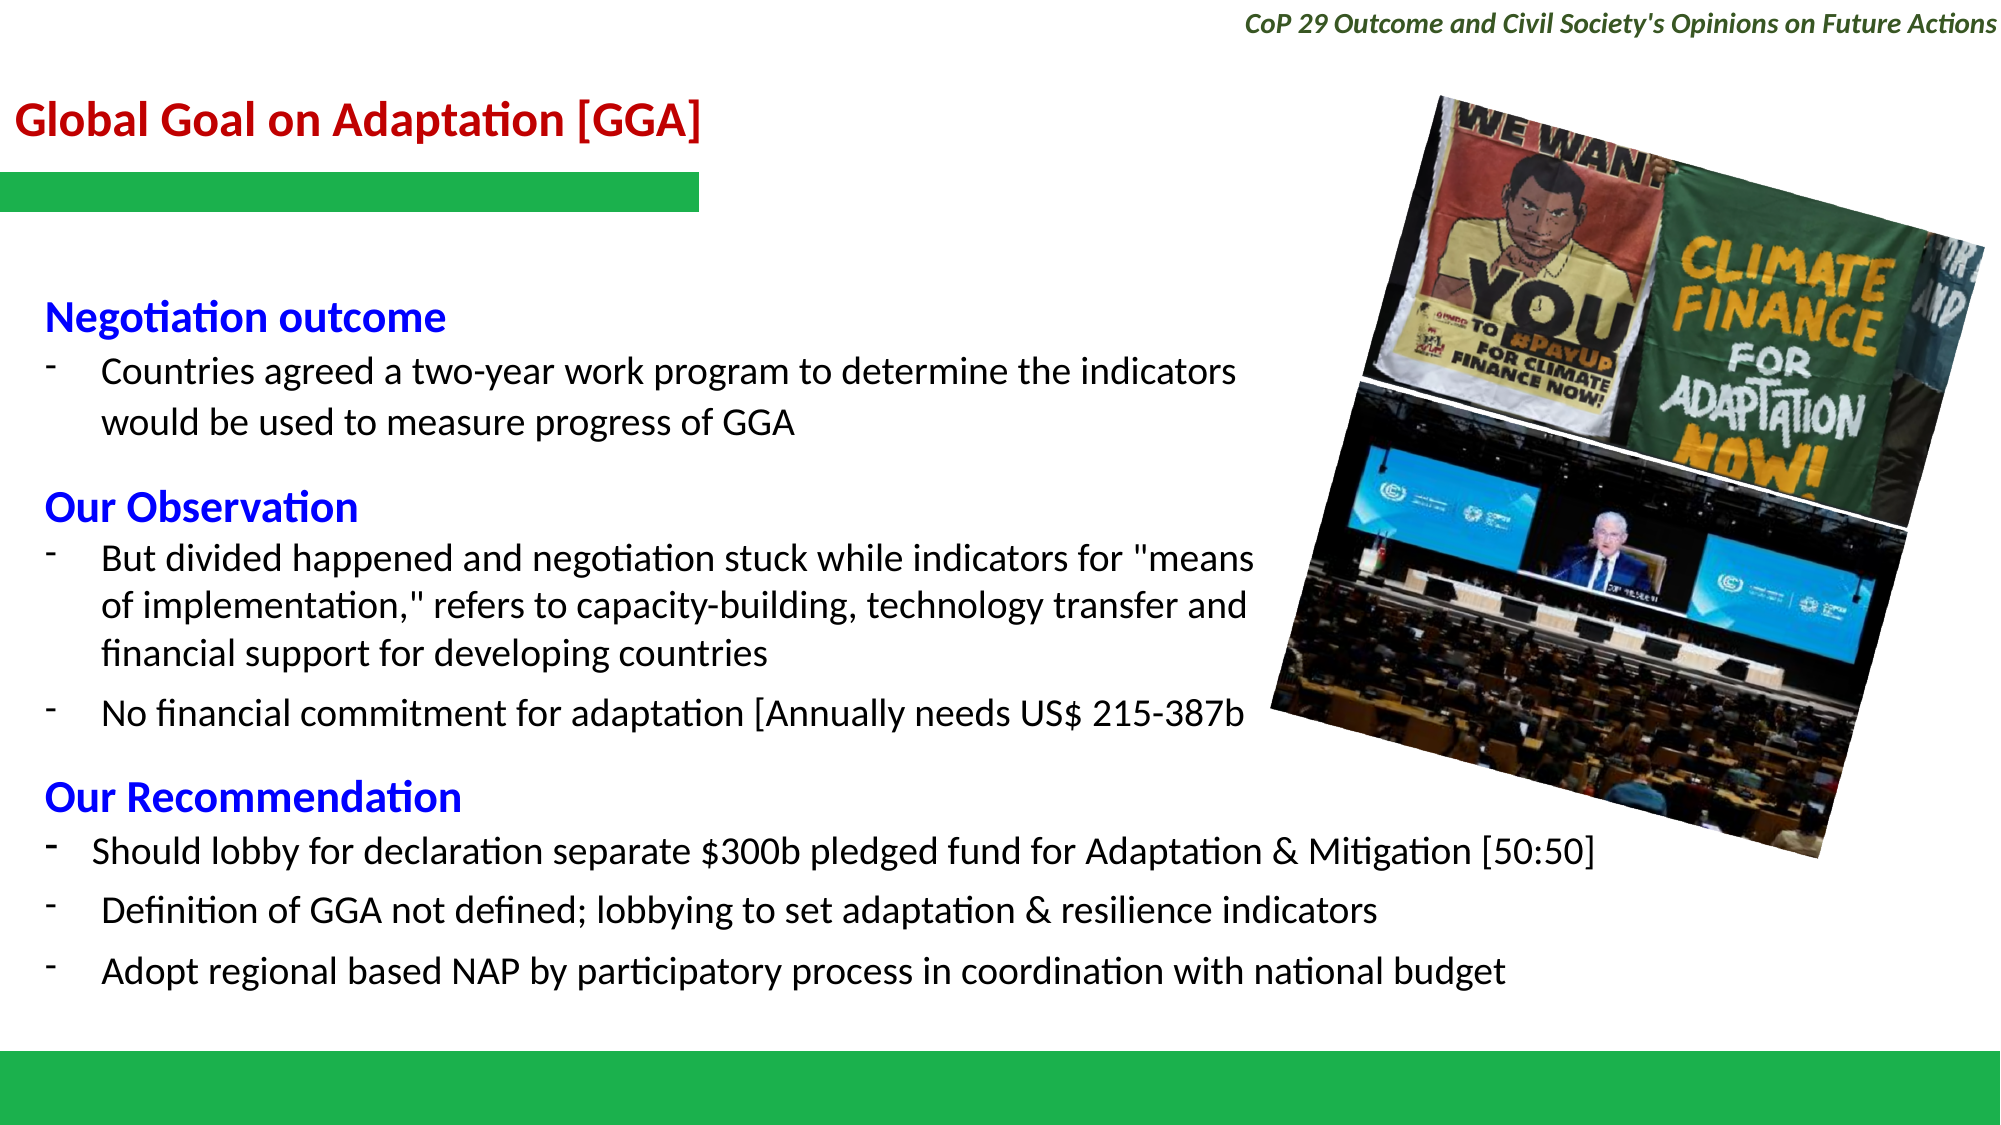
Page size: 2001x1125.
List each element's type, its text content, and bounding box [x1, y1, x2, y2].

picture [0, 172, 699, 212]
text_box Global Goal on Adaptation [GGA] [0, 79, 730, 155]
text_box Negotiation outcome Countries agreed a two-year work program to determine the indicators would be used to measure progress of GGA Our Observation But divided happened and negotiation stuck while indicators for "means of implementation," refers to capacity-building, technology transfer and financial support for developing countries No financial commitment for adaptation [Annually needs US$ 215-387b [30, 275, 1281, 743]
text_box CoP 29 Outcome and Civil Society's Opinions on Future Actions [1230, 0, 2000, 47]
picture [1271, 96, 1984, 858]
text_box Our Recommendation Should lobby for declaration separate $300b pledged fund for Adaptation & Mitigation [50:50] Definition of GGA not defined; lobbying to set adaptation & resilience indicators Adopt regional based NAP by participatory process in coordination with national budget [30, 755, 1851, 1001]
picture [0, 1051, 2000, 1125]
